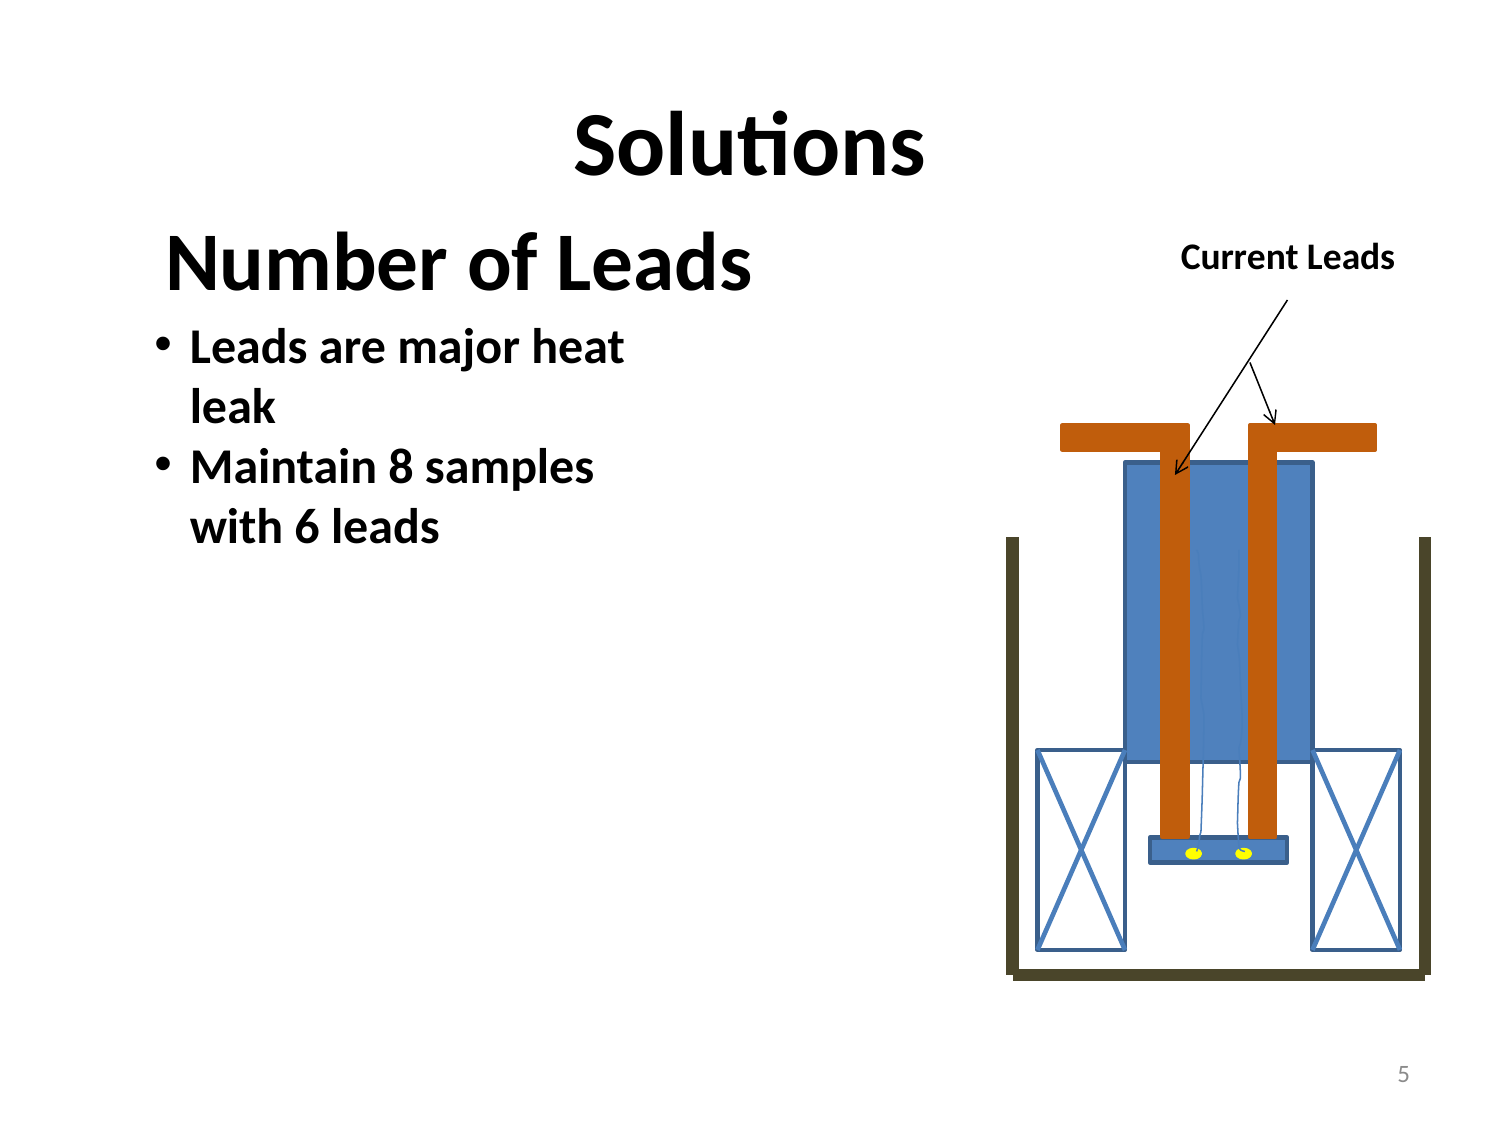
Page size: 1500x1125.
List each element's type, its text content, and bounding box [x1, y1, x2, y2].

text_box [1312, 749, 1401, 951]
text_box [1195, 549, 1205, 852]
title Solutions [74, 44, 1426, 233]
text_box [1148, 835, 1289, 865]
slide_number 5 [1074, 1042, 1425, 1103]
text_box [1174, 299, 1288, 476]
text_box [1160, 448, 1190, 839]
list Number of Leads [149, 199, 1500, 943]
text_box [1248, 484, 1277, 839]
text_box [1185, 847, 1202, 860]
text_box Leads are major heat leak Maintain 8 samples with 6 leads [99, 305, 663, 561]
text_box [1037, 749, 1126, 951]
text_box [1235, 847, 1252, 860]
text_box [1249, 362, 1276, 426]
text_box [1236, 549, 1246, 853]
text_box Current Leads [1166, 224, 1411, 285]
text_box [1060, 423, 1169, 452]
text_box [1291, 423, 1377, 452]
